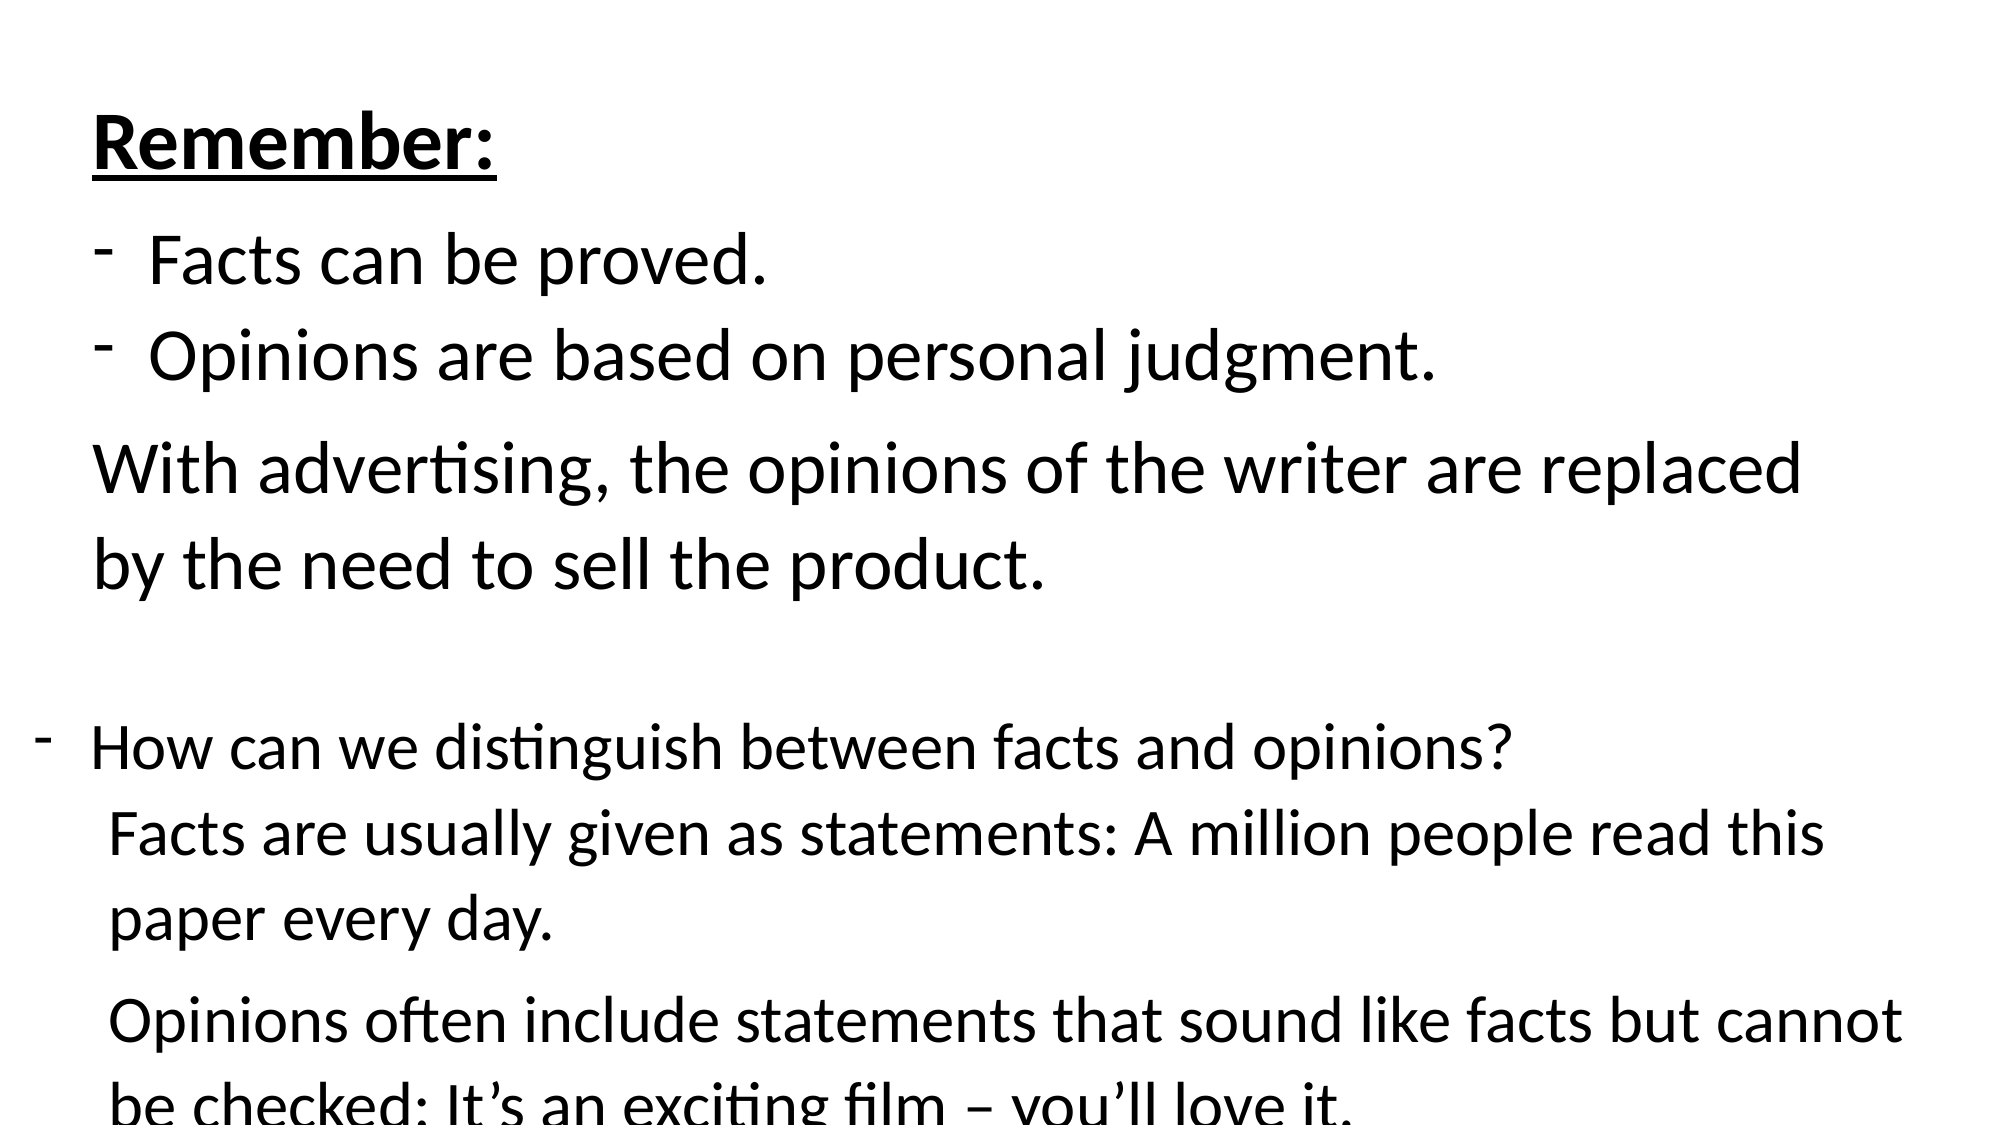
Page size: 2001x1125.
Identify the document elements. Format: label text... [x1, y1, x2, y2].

text_box Remember: Facts can be proved. Opinions are based on personal judgment. With advertising, the opinions of the writer are replaced by the need to sell the product. [77, 72, 1834, 613]
text_box How can we distinguish between facts and opinions? Facts are usually given as statements: A million people read this paper every day. Opinions often include statements that sound like facts but cannot be checked: It’s an exciting film – you’ll love it. [19, 690, 1942, 1125]
